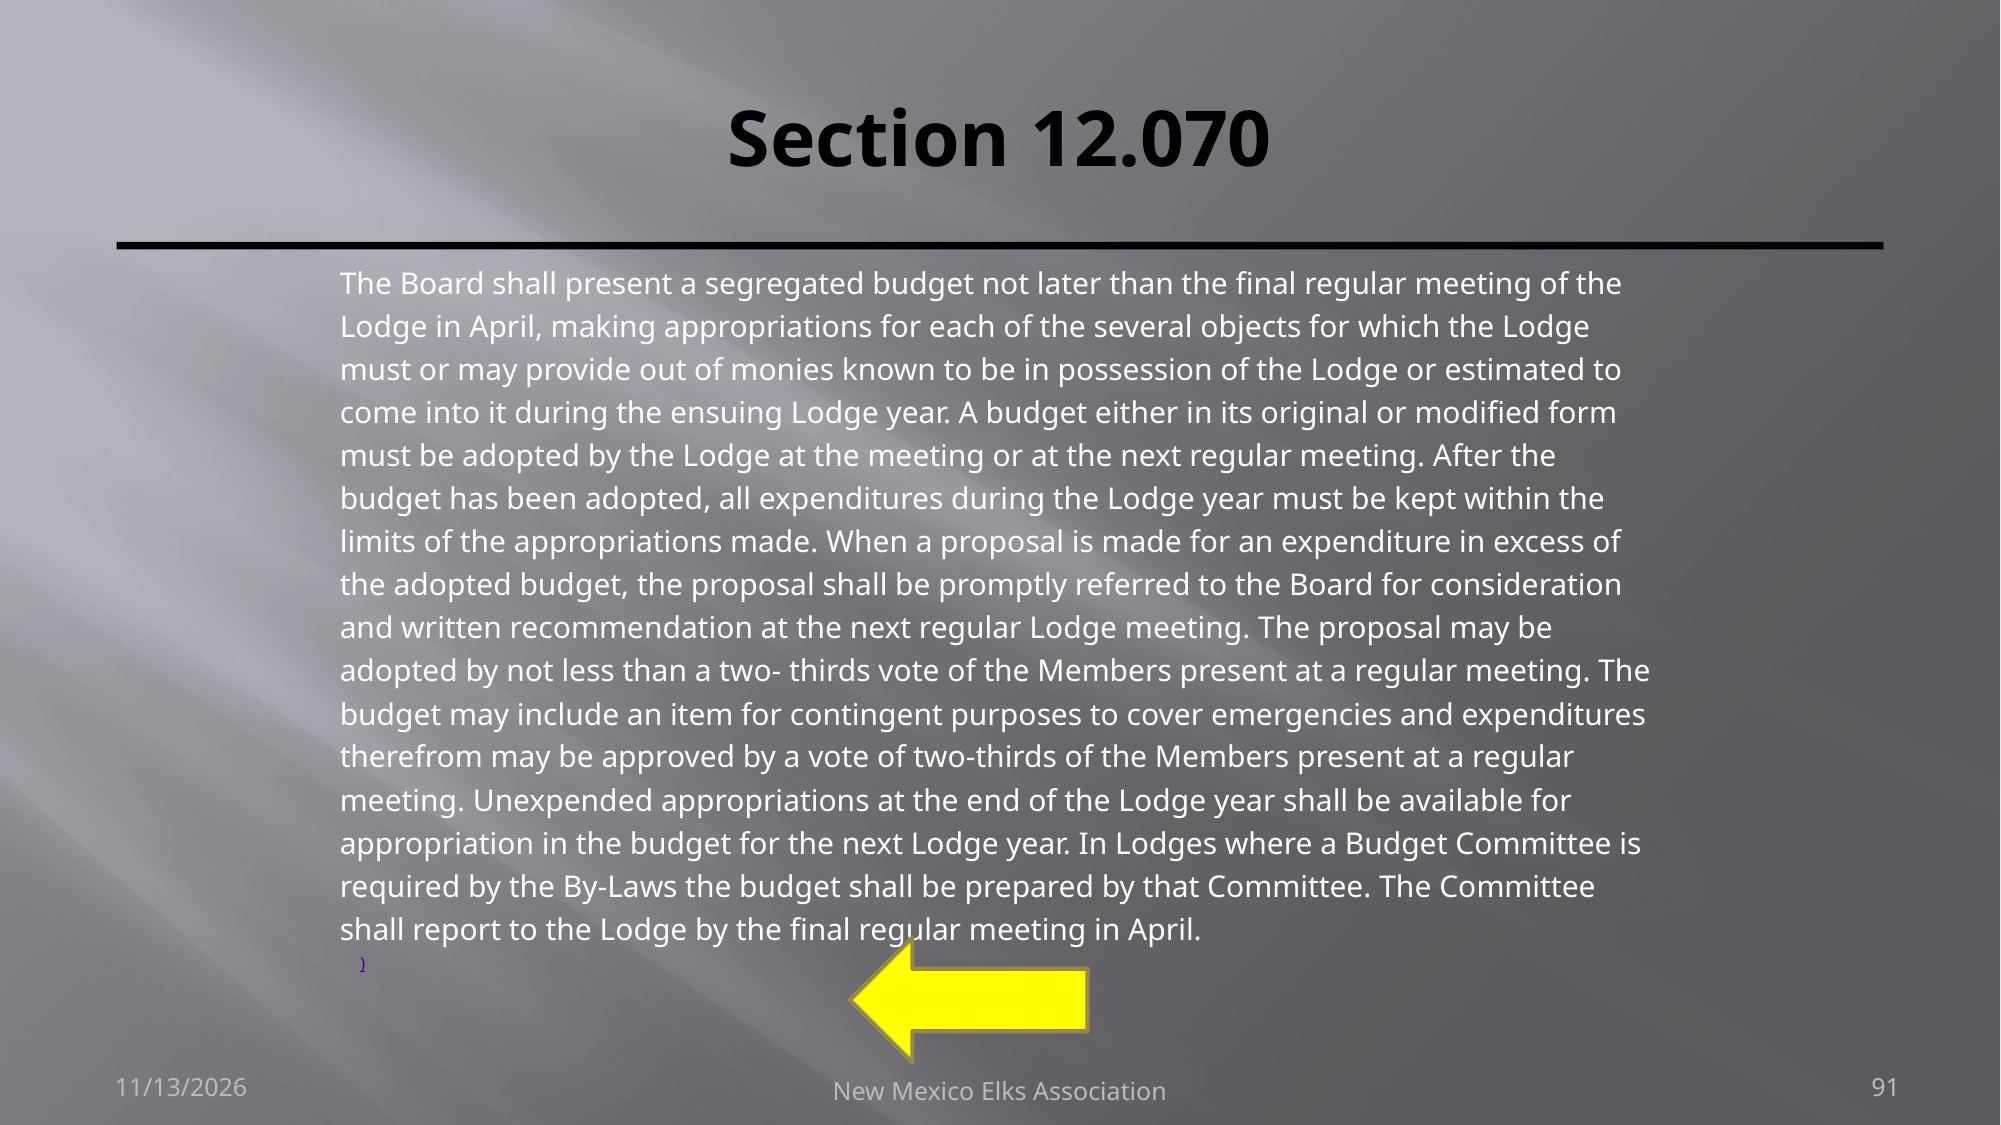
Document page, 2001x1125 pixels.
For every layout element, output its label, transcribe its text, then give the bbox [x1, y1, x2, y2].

footer New Mexico Elks Association [683, 1052, 1317, 1113]
list The Board shall present a segregated budget not later than the final regular meeting of the Lodge in April, making appropriations for each of the several objects for which the Lodge must or may provide out of monies known to be in possession of the Lodge or estimated to come into it during the ensuing Lodge year. A budget either in its original or modified form must be adopted by the Lodge at the meeting or at the next regular meeting. After the budget has been adopted, all expenditures during the Lodge year must be kept within the limits of the appropriations made. When a proposal is made for an expenditure in excess of the adopted budget, the proposal shall be promptly referred to the Board for consideration and written recommendation at the next regular Lodge meeting. The proposal may be adopted by not less than a two- thirds vote of the Members present at a regular meeting. The budget may include an item for contingent purposes to cover emergencies and expenditures therefrom may be approved by a vote of two-thirds of the Members present at a regular meeting. Unexpended appropriations at the end of the Lodge year shall be available for appropriation in the budget for the next Lodge year. In Lodges where a Budget Committee is required by the By-Laws the budget shall be prepared by that Committee. The Committee shall report to the Lodge by the final regular meeting in April. ) [324, 249, 1675, 1050]
title Section 12.070 [99, 42, 1900, 230]
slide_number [99, 1052, 567, 1113]
slide_number 91 [1733, 1052, 1900, 1113]
text_box [847, 935, 1090, 1065]
